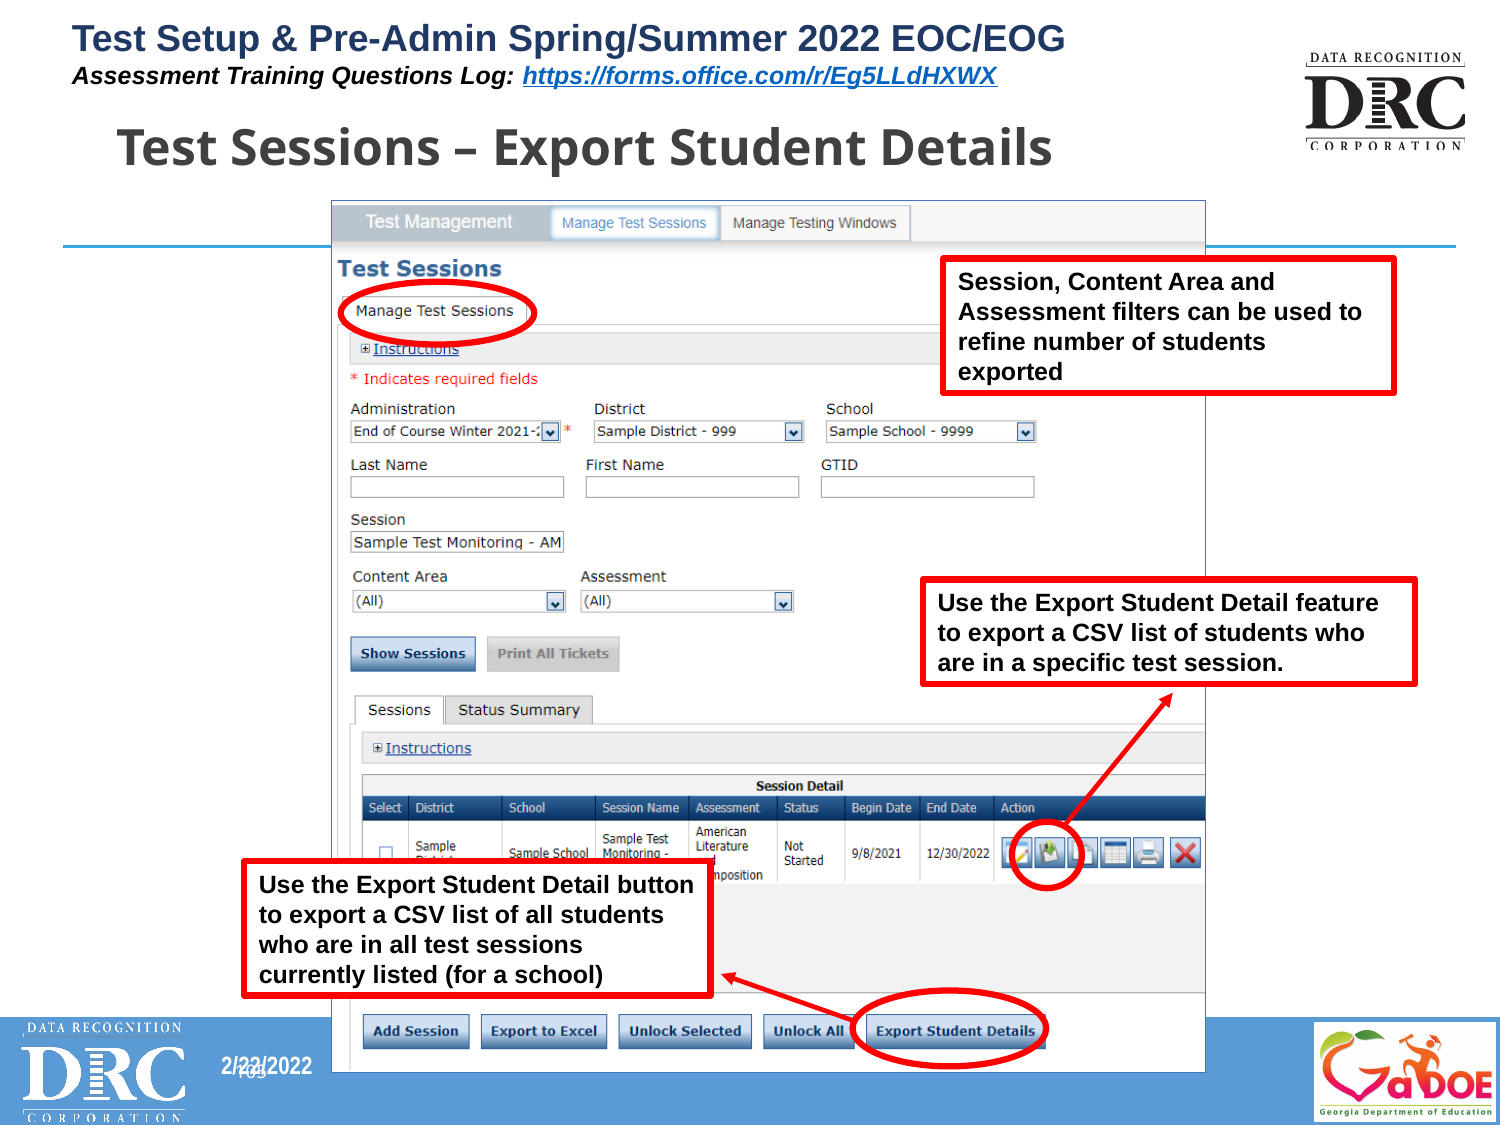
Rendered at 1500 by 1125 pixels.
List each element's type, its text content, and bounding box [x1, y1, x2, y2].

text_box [720, 973, 854, 1021]
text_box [1063, 692, 1173, 826]
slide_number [206, 1042, 441, 1103]
slide_number 105 [82, 1042, 206, 1103]
text_box Session, Content Area and Assessment filters can be used to refine number of students exported [1206, 258, 1394, 393]
picture [331, 200, 1206, 1073]
picture [1314, 1022, 1496, 1122]
text_box Use the Export Student Detail feature to export a CSV list of students who are in a specific test session. [1206, 579, 1416, 685]
title Test Sessions – Export Student Details [101, 40, 1306, 258]
text_box Use the Export Student Detail button to export a CSV list of all students who are in all test sessions currently listed (for a school) [244, 861, 331, 996]
